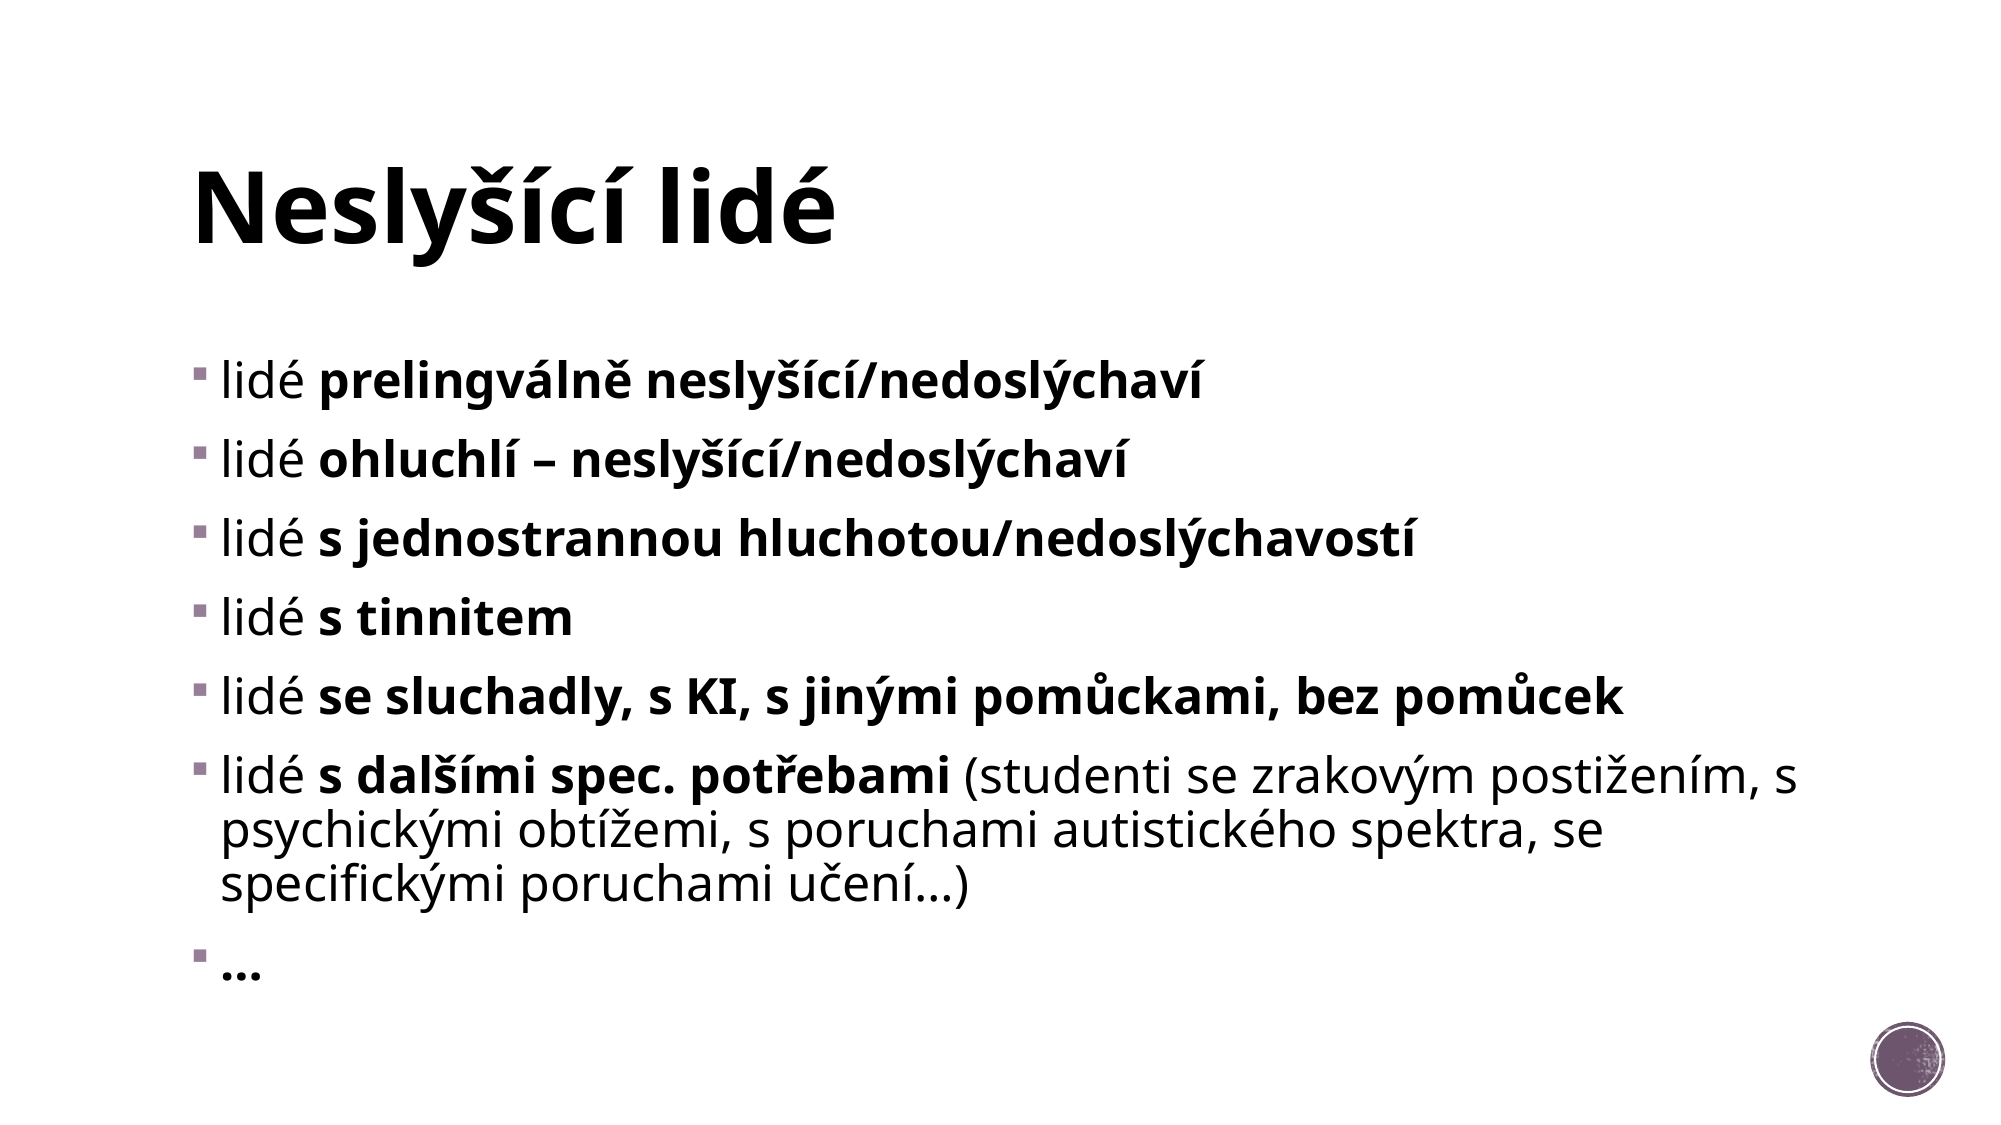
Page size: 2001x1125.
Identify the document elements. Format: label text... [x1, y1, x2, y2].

title Neslyšící lidé [175, 79, 1826, 344]
list lidé prelingválně neslyšící/nedoslýchaví lidé ohluchlí – neslyšící/nedoslýchaví lidé s jednostrannou hluchotou/nedoslýchavostí lidé s tinnitem lidé se sluchadly, s KI, s jinými pomůckami, bez pomůcek lidé s dalšími spec. potřebami (studenti se zrakovým postižením, s psychickými obtížemi, s poruchami autistického spektra, se specifickými poruchami učení…) … [175, 348, 1826, 1013]
